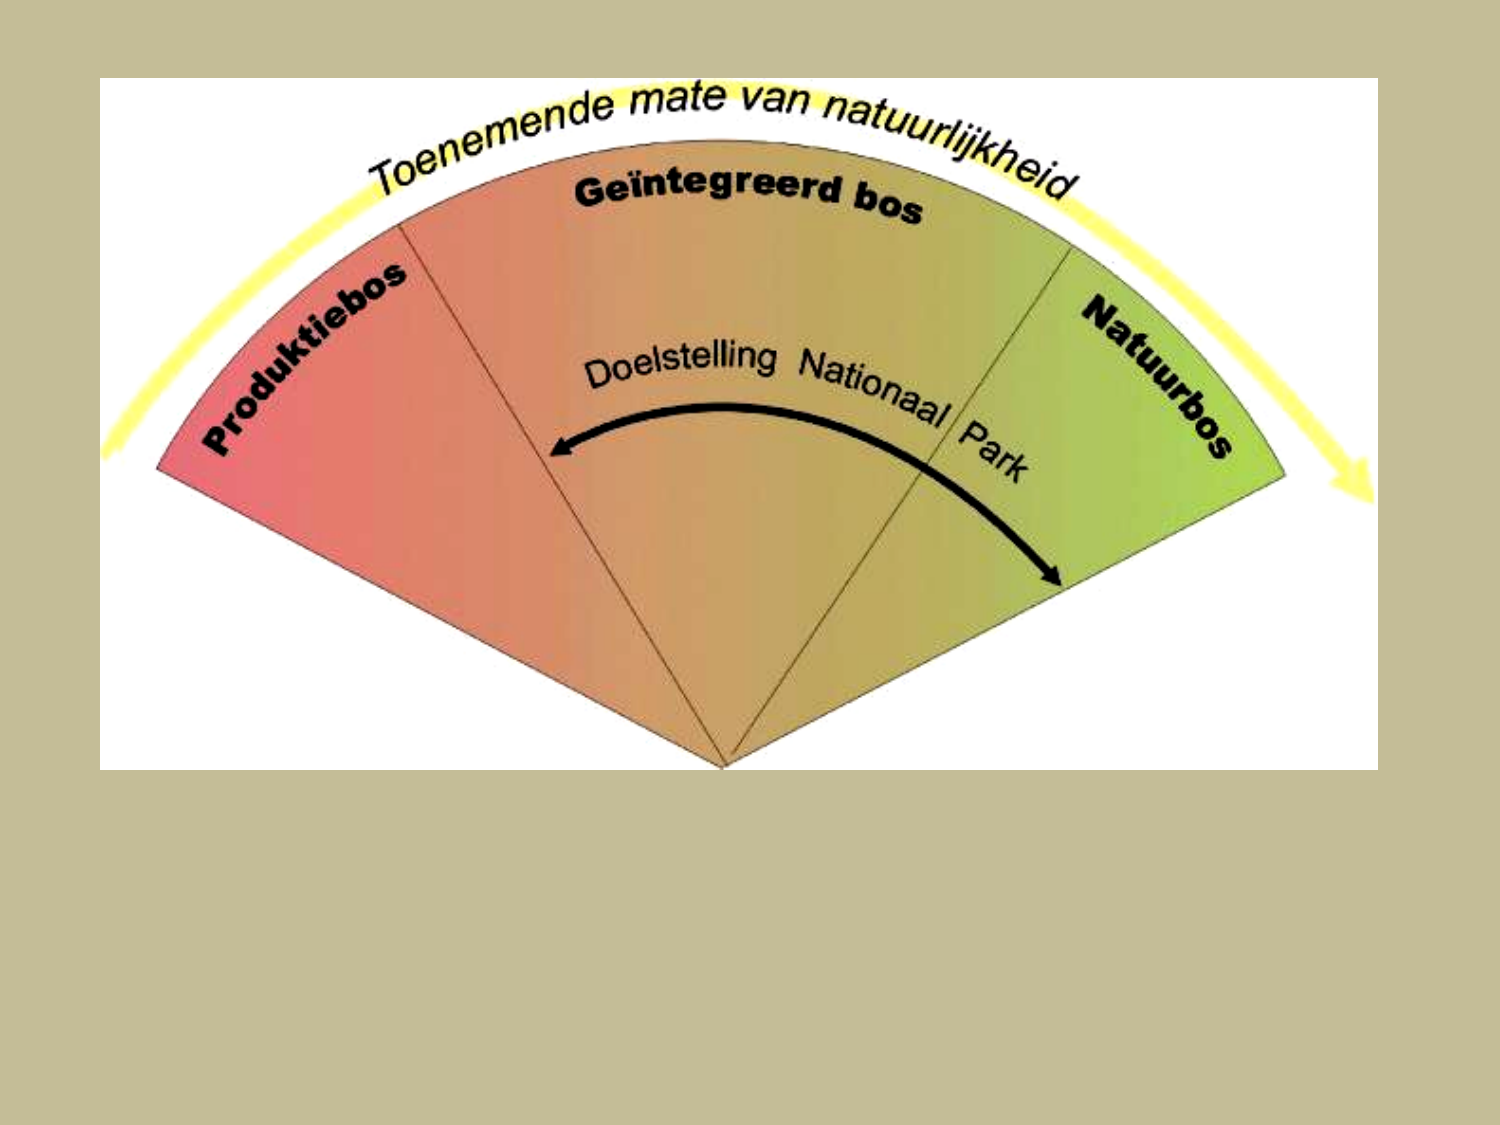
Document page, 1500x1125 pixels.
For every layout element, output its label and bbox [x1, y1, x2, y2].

picture [100, 77, 1378, 770]
